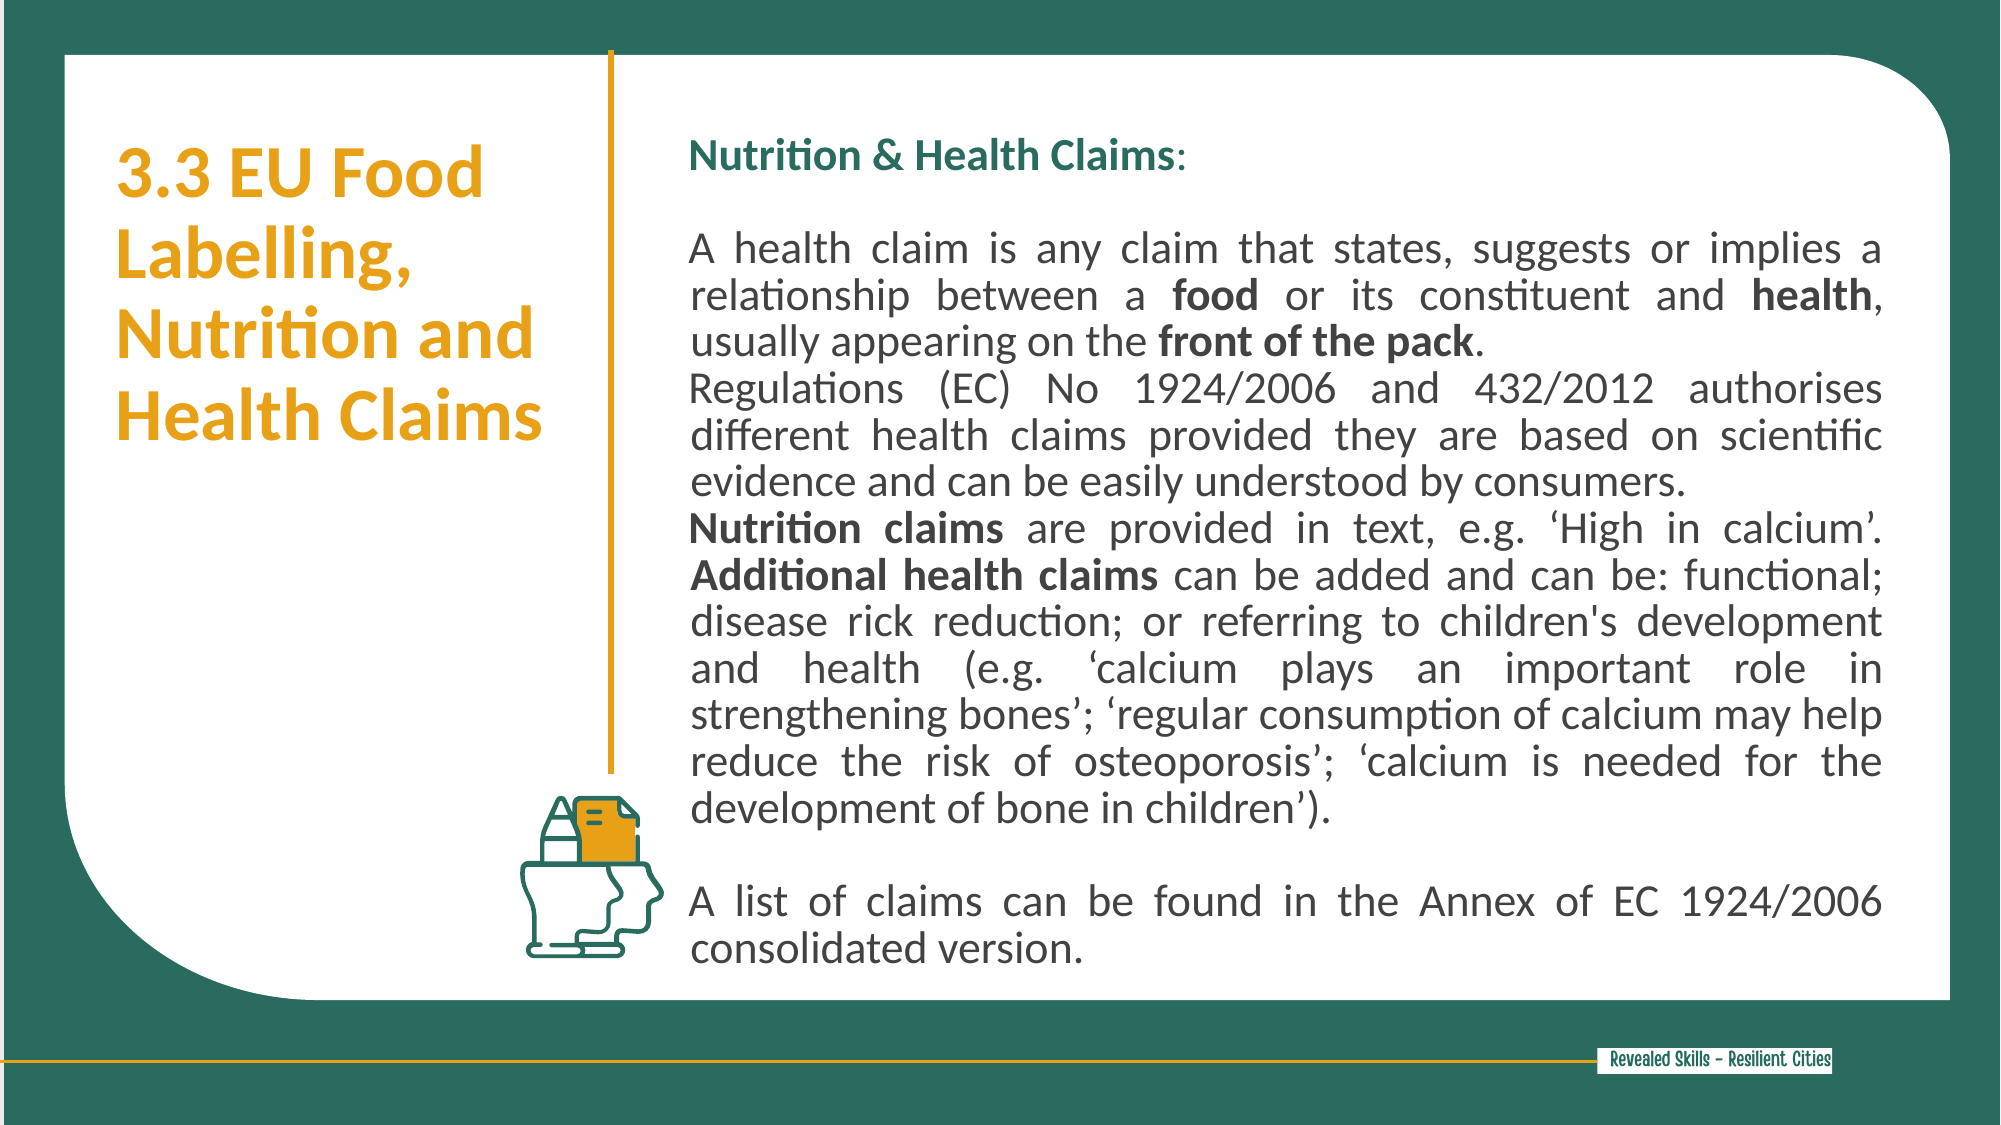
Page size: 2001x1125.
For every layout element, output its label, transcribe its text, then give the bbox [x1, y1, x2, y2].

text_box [520, 795, 664, 959]
picture [1597, 1048, 1833, 1074]
list 3.3 EU Food Labelling, Nutrition and Health Claims [100, 124, 592, 257]
list Nutrition & Health Claims: A health claim is any claim that states, suggests or implies a relationship between a food or its constituent and health, usually appearing on the front of the pack. Regulations (EC) No 1924/2006 and 432/2012 authorises different health claims provided they are based on scientific evidence and can be easily understood by consumers. Nutrition claims are provided in text, e.g. ‘High in calcium’. Additional health claims can be added and can be: functional; disease rick reduction; or referring to children's development and health (e.g. ‘calcium plays an important role in strengthening bones’; ‘regular consumption of calcium may help reduce the risk of osteoporosis’; ‘calcium is needed for the development of bone in children’). A list of claims can be found in the Annex of EC 1924/2006 consolidated version. [673, 125, 1899, 968]
